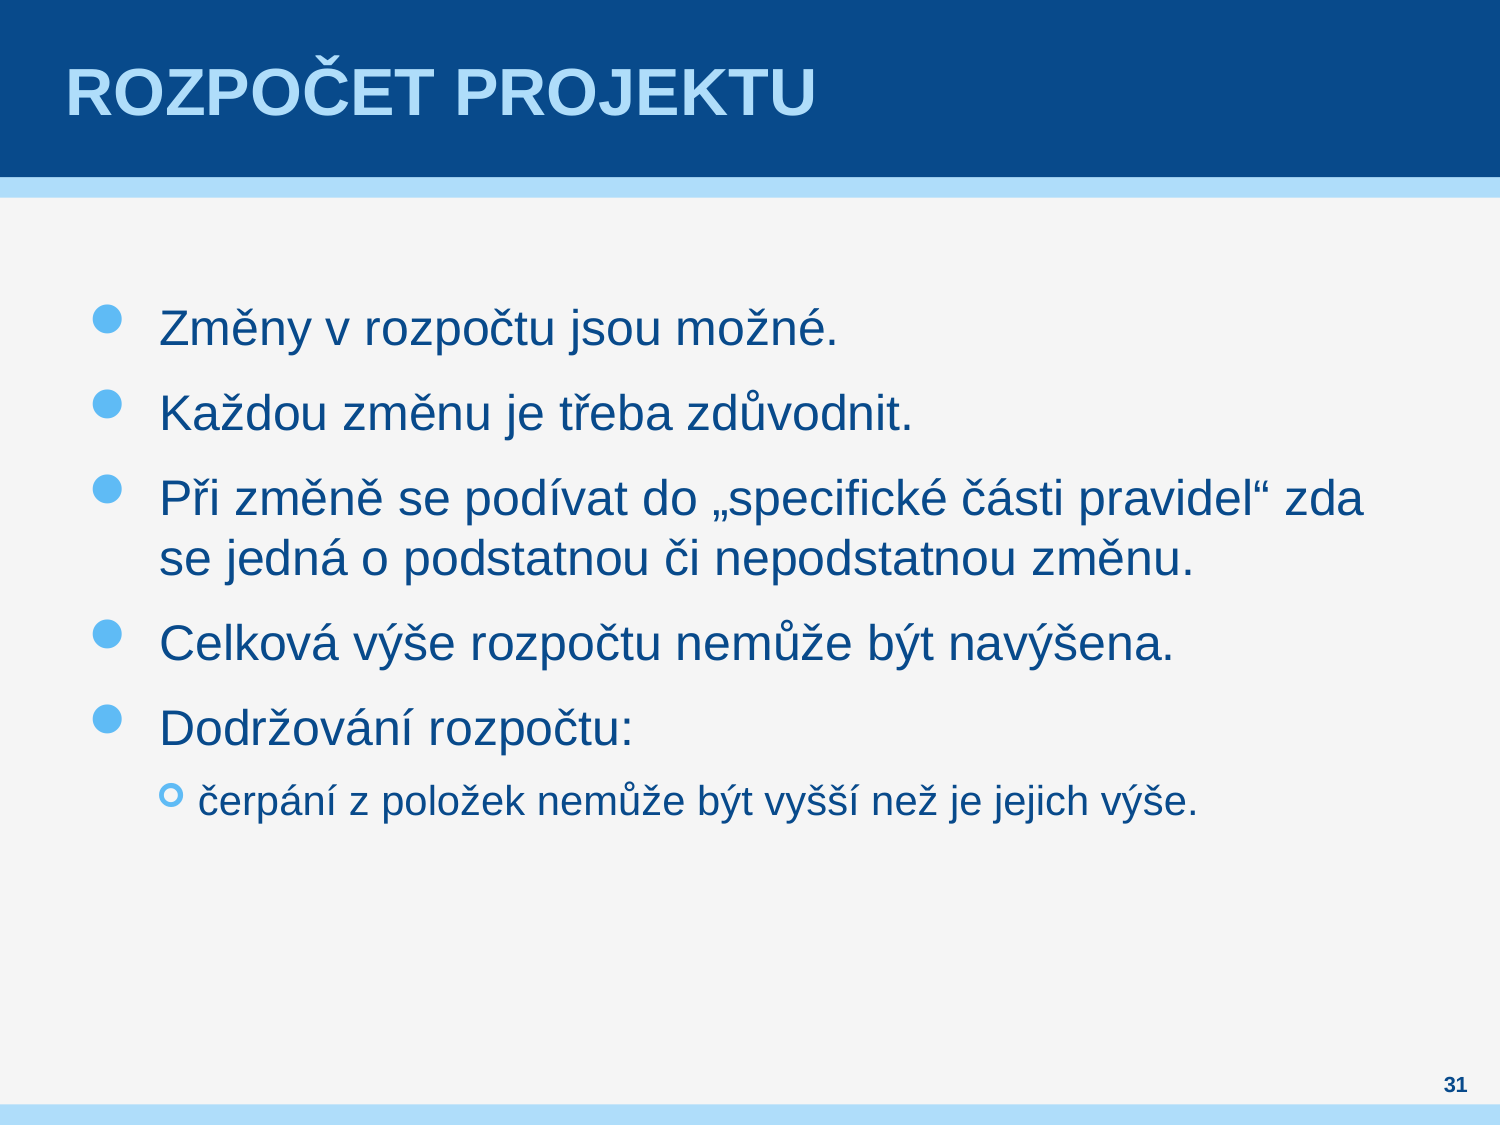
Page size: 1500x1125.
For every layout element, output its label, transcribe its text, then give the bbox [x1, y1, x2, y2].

list Změny v rozpočtu jsou možné. Každou změnu je třeba zdůvodnit. Při změně se podívat do „specifické části pravidel“ zda se jedná o podstatnou či nepodstatnou změnu. Celková výše rozpočtu nemůže být navýšena. Dodržování rozpočtu: čerpání z položek nemůže být vyšší než je jejich výše. [88, 295, 1412, 1004]
title Rozpočet projektu [59, 0, 1441, 178]
slide_number 31 [1417, 1068, 1495, 1099]
